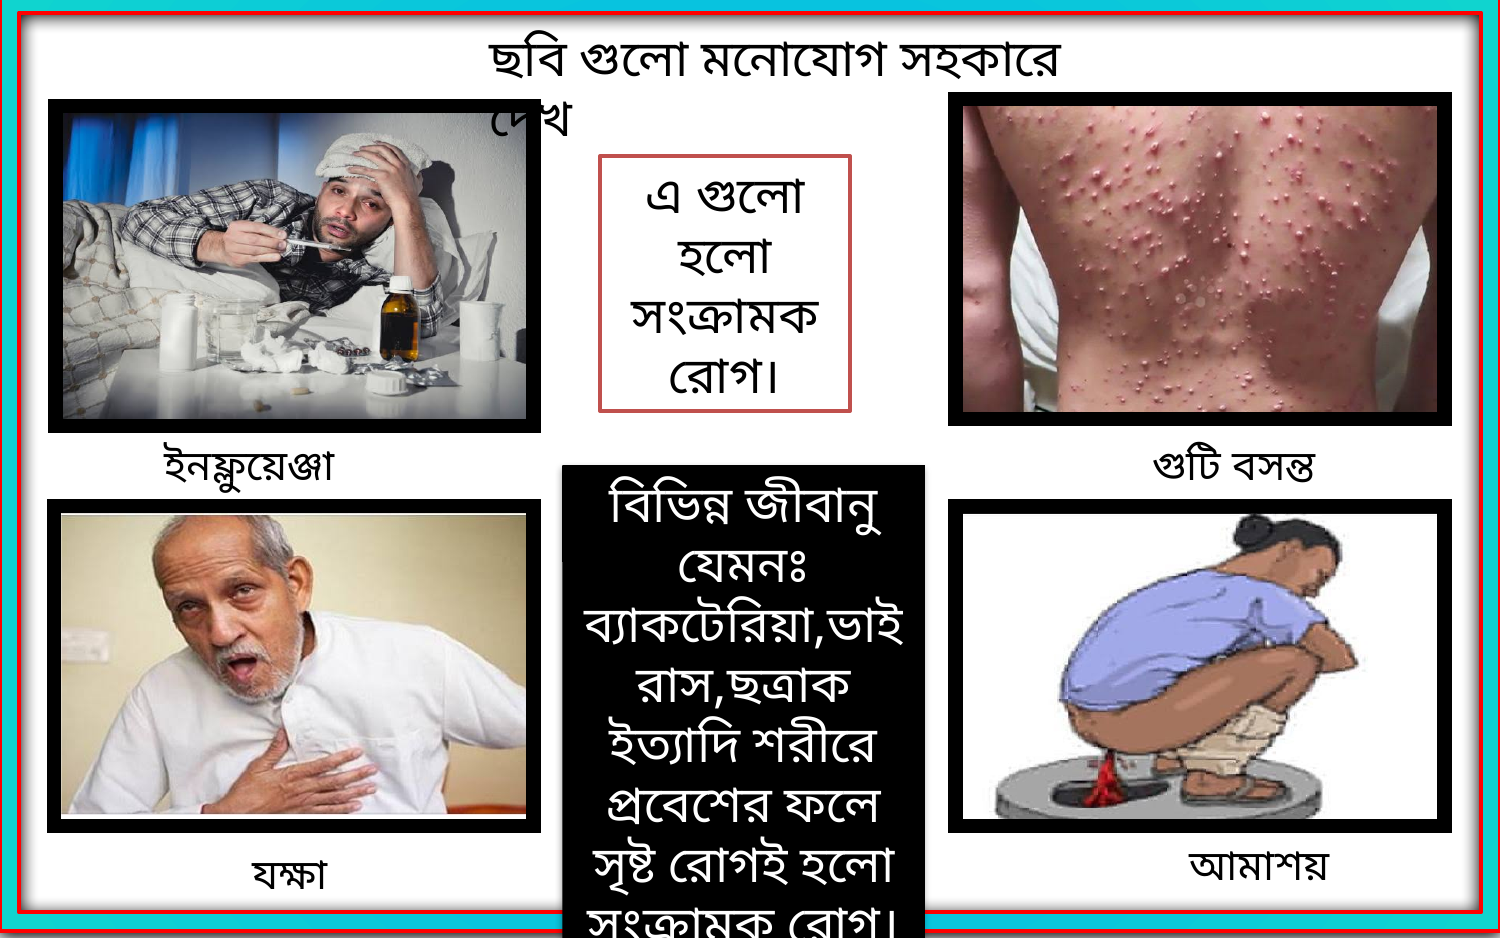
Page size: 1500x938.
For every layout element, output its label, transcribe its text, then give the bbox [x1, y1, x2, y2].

text_box আমাশয় [1175, 831, 1438, 896]
text_box ছবি গুলো মনোযোগ সহকারে দেখ [474, 18, 1113, 154]
picture [962, 513, 1438, 819]
text_box গুটি বসন্ত [1137, 431, 1400, 497]
picture [962, 105, 1438, 412]
text_box ইনফ্লুয়েঞ্জা [150, 431, 413, 497]
text_box যক্ষা [237, 840, 500, 906]
picture [61, 513, 527, 819]
text_box এ গুলো হলো সংক্রামক রোগ। [598, 154, 852, 413]
text_box [0, 0, 1500, 933]
picture [62, 113, 527, 419]
text_box বিভিন্ন জীবানু যেমনঃ ব্যাকটেরিয়া,ভাইরাস,ছত্রাক ইত্যাদি শরীরে প্রবেশের ফলে সৃষ্ট রোগই হলো সংক্রামক রোগ। [562, 465, 925, 938]
